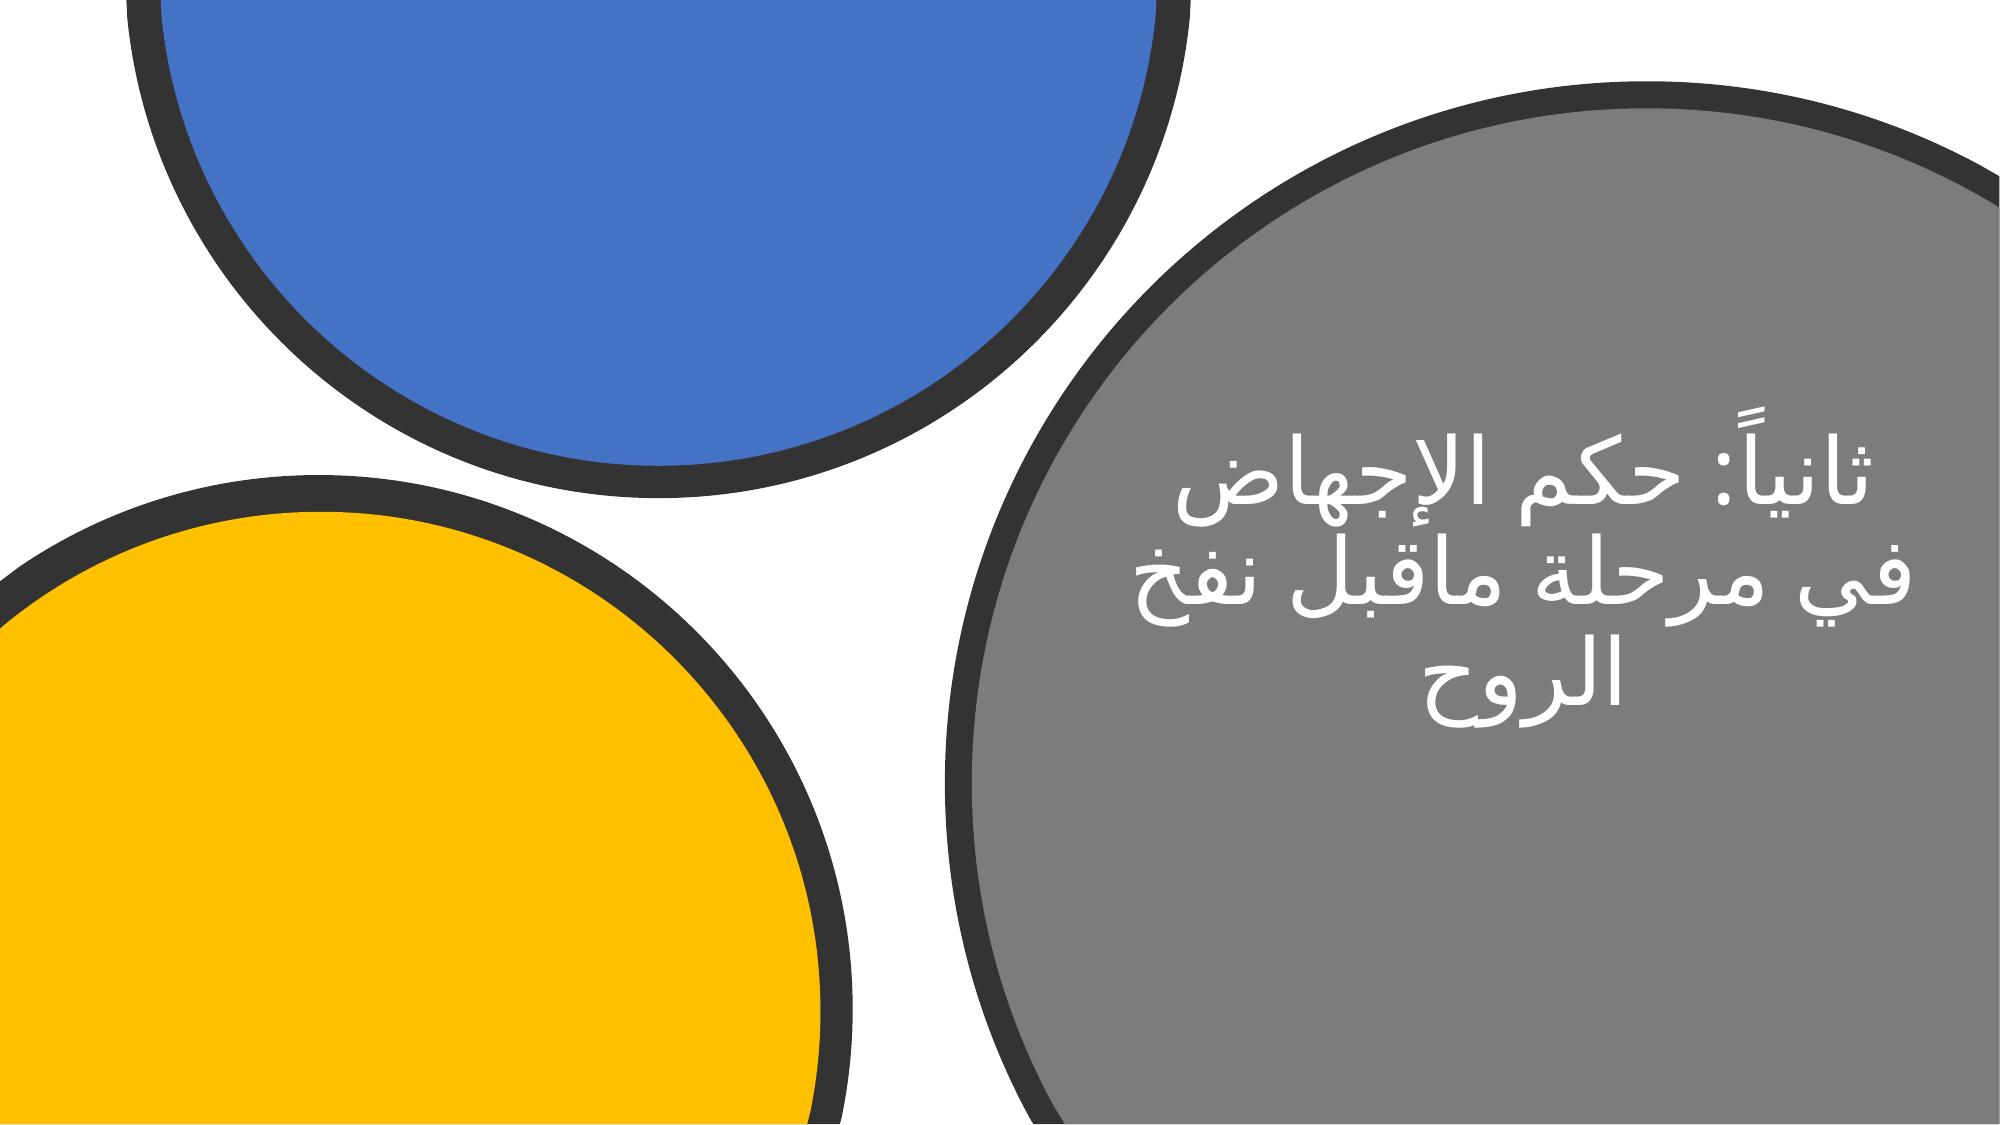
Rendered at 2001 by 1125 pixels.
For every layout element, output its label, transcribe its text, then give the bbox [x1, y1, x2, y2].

title ثانياً: حكم الإجهاض في مرحلة ماقبل نفخ الروح [1113, 415, 1934, 733]
text_box [970, 107, 2000, 1125]
text_box [0, 474, 854, 1125]
text_box [125, 0, 1192, 500]
text_box [159, 0, 1158, 467]
text_box [0, 510, 822, 1125]
text_box [943, 80, 2000, 1125]
